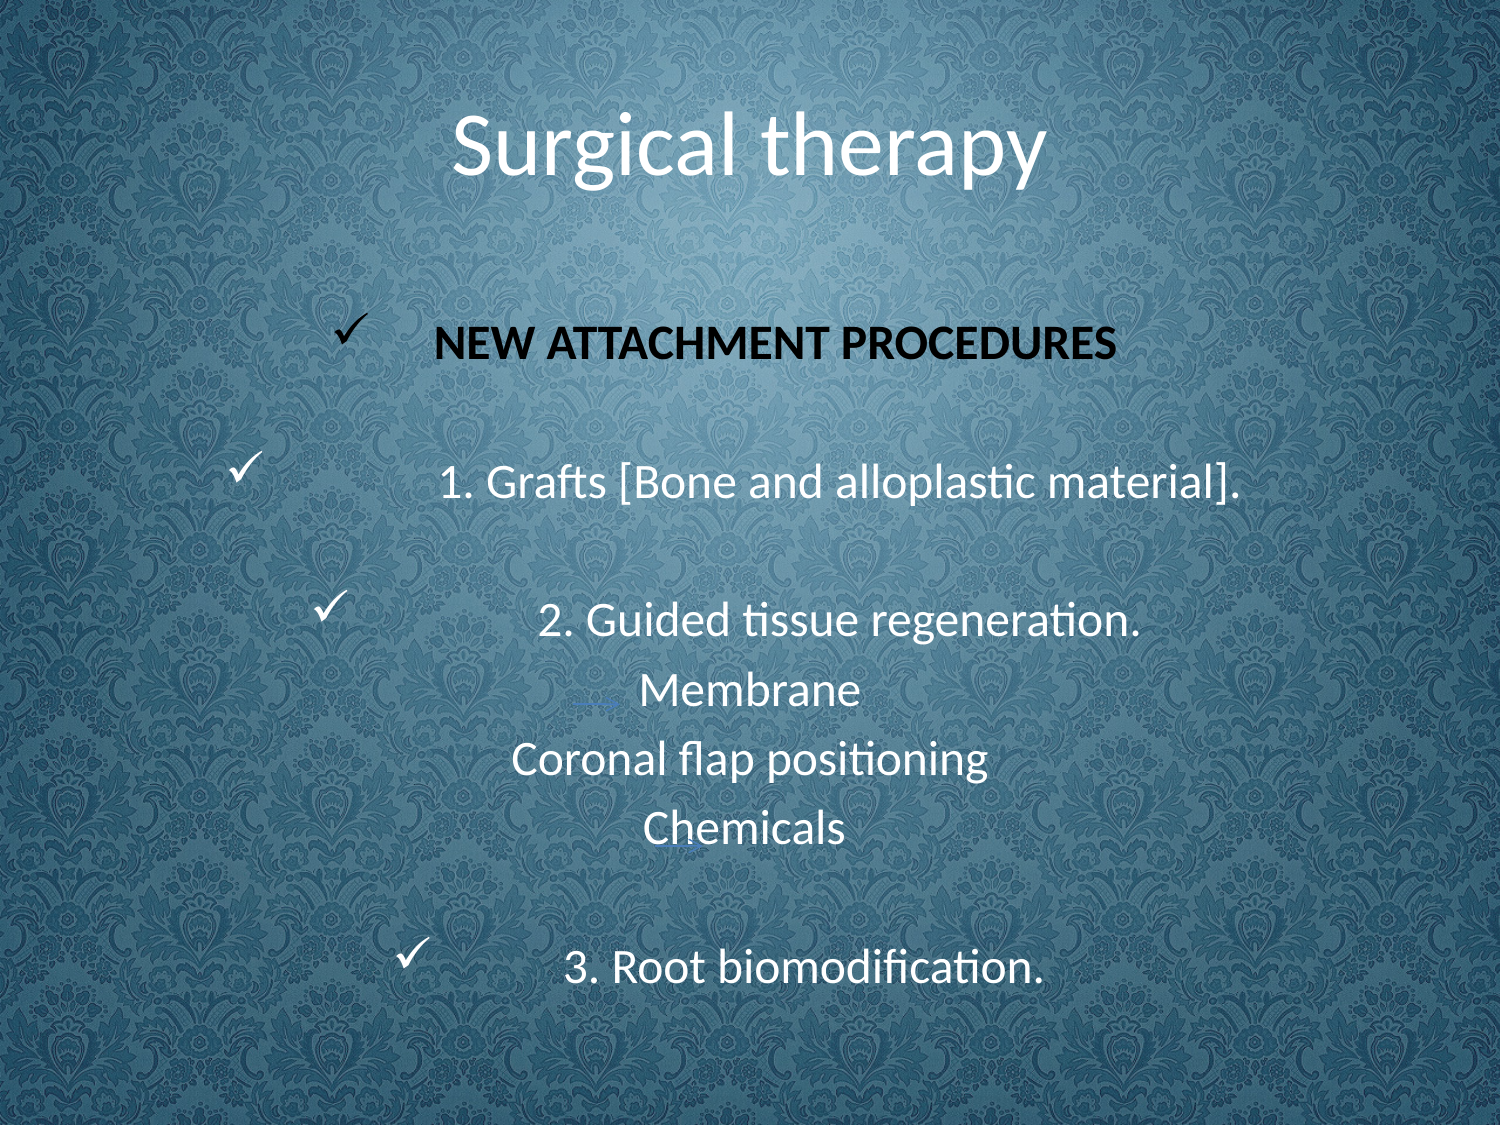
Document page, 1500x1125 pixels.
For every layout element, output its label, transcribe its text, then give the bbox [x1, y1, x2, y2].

list NEW ATTACHMENT PROCEDURES 1. Grafts [Bone and alloplastic material]. 2. Guided tissue regeneration. Membrane Coronal flap positioning Chemicals 3. Root biomodification. [75, 302, 1425, 1005]
title Surgical therapy [75, 45, 1425, 233]
picture [0, 0, 1500, 1125]
